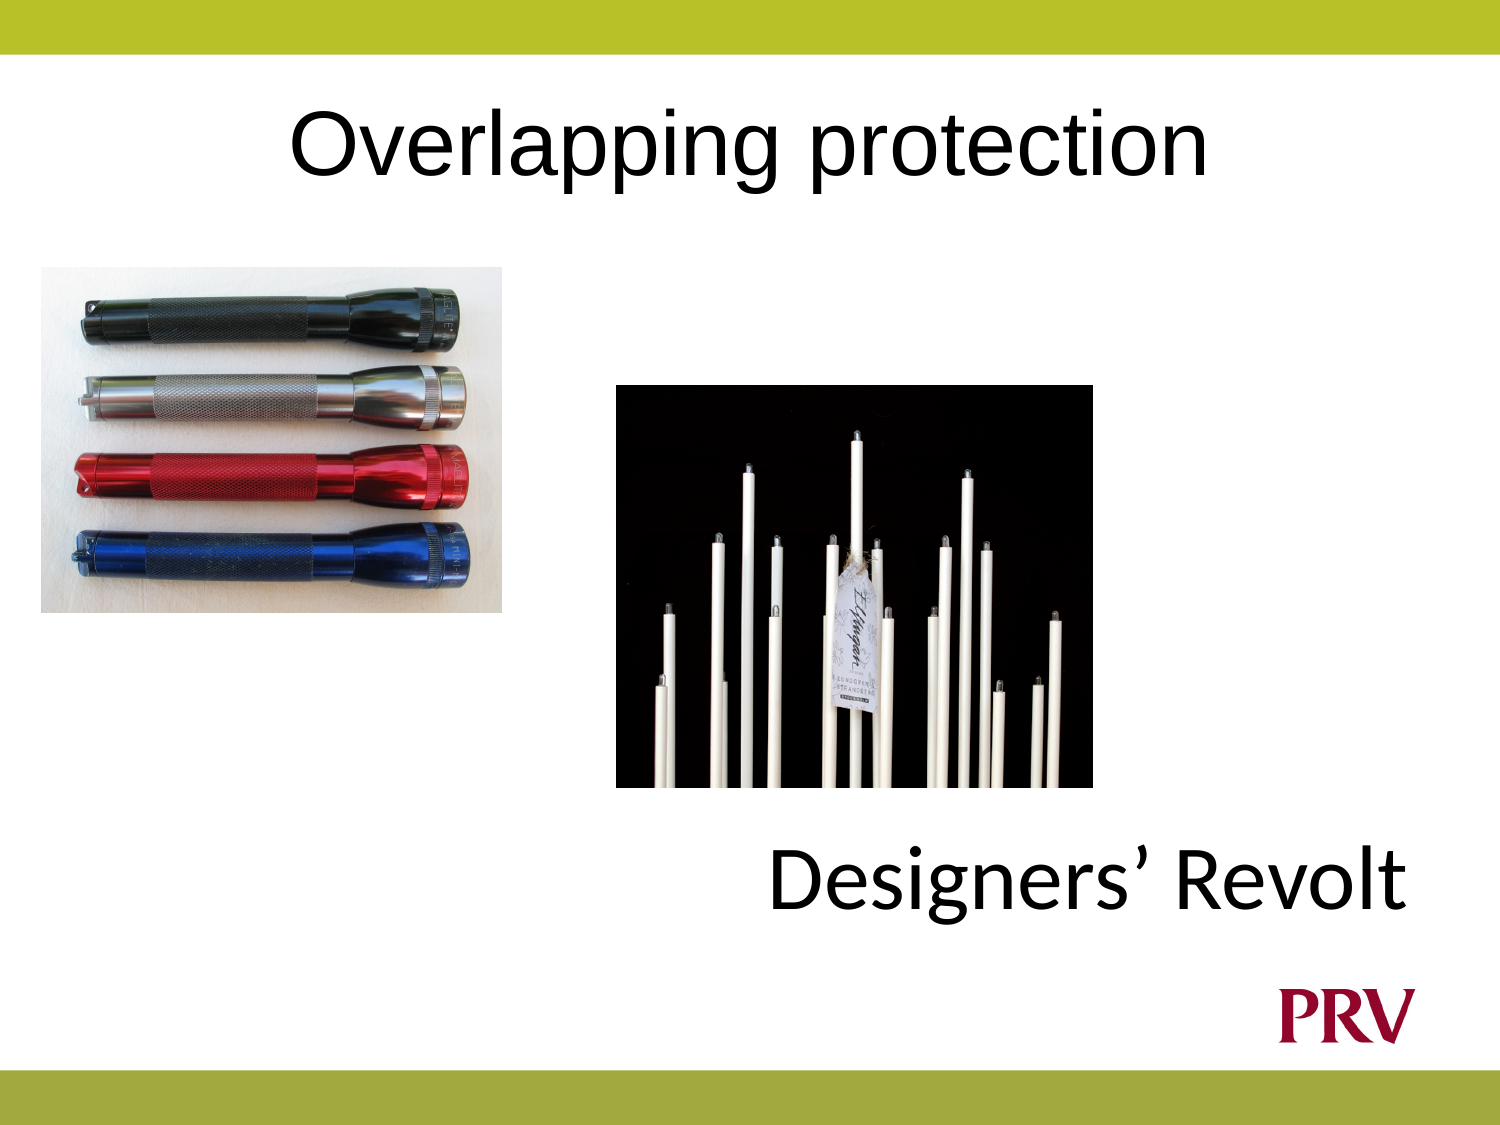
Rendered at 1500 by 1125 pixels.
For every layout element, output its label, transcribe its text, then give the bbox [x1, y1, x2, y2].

title Overlapping protection [75, 45, 1425, 233]
picture [41, 266, 502, 613]
picture [1269, 981, 1420, 1053]
picture [615, 385, 1093, 788]
text_box Designers’ Revolt [752, 810, 1424, 936]
